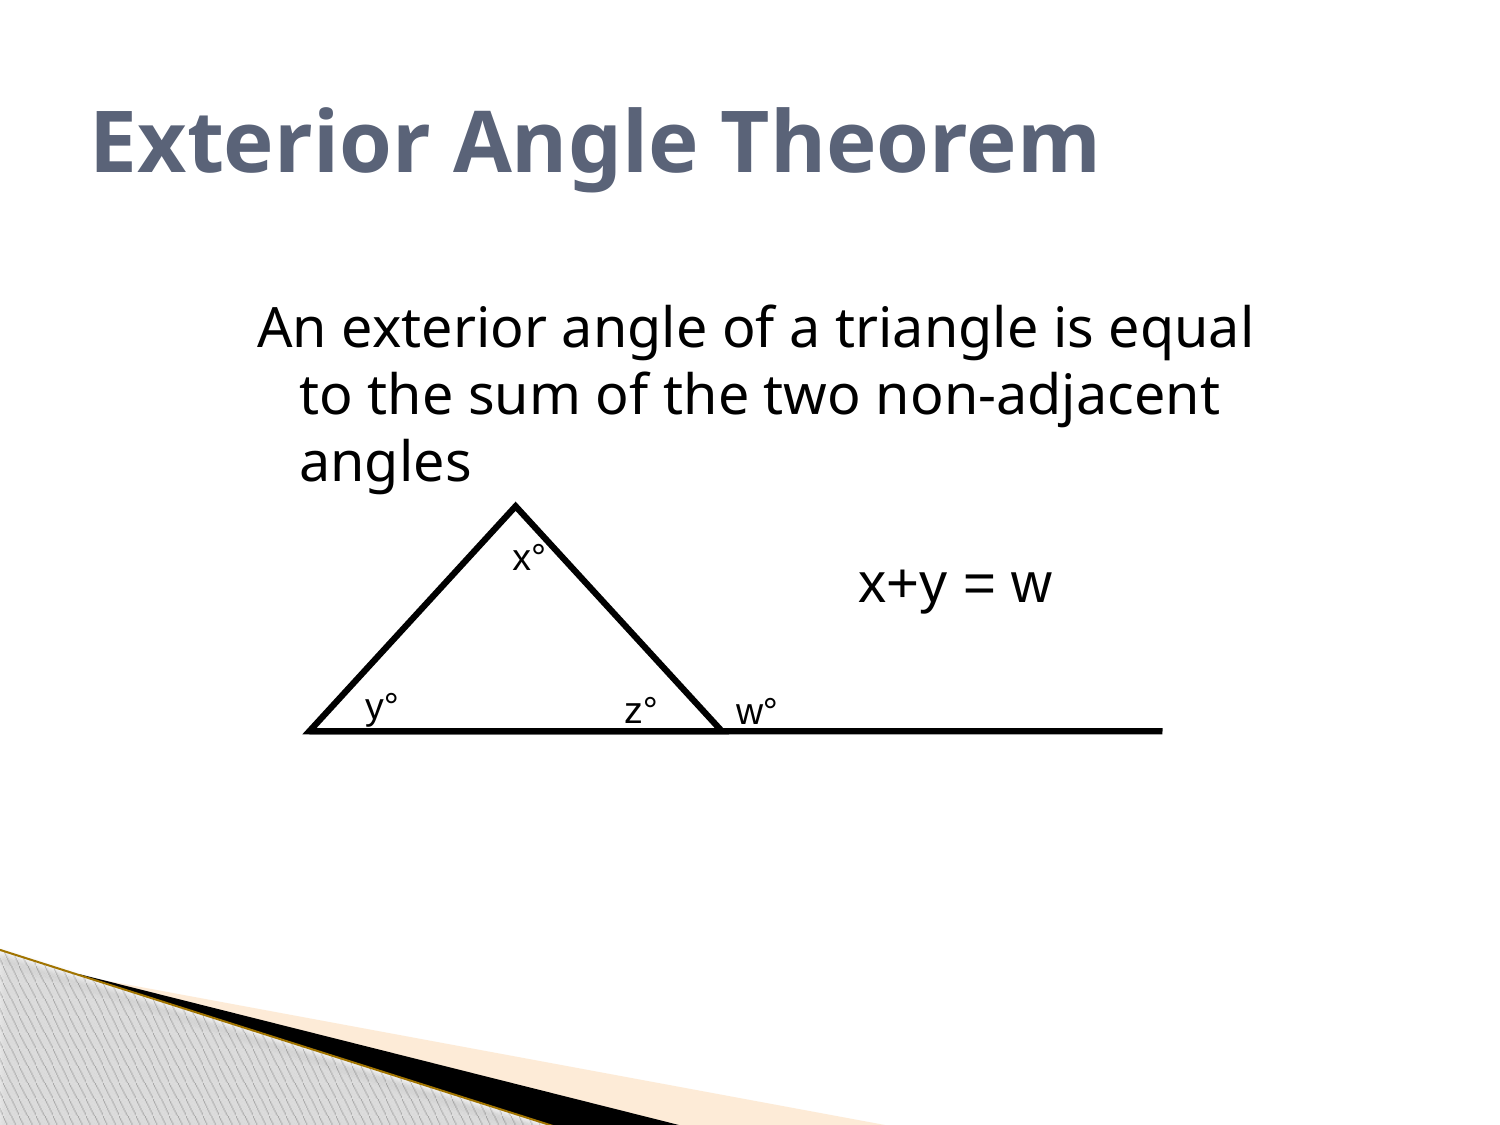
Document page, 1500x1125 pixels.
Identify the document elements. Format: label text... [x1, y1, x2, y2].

text_box [309, 686, 350, 731]
title Exterior Angle Theorem [75, 45, 1425, 233]
text_box x° [497, 525, 600, 586]
text_box y° [350, 674, 450, 735]
text_box w° [721, 679, 835, 740]
text_box z° [609, 679, 717, 739]
text_box x+y = w [843, 539, 1100, 622]
text_box [498, 506, 533, 525]
text_box [361, 526, 675, 731]
list An exterior angle of a triangle is equal to the sum of the two non-adjacent angles [225, 284, 1313, 500]
